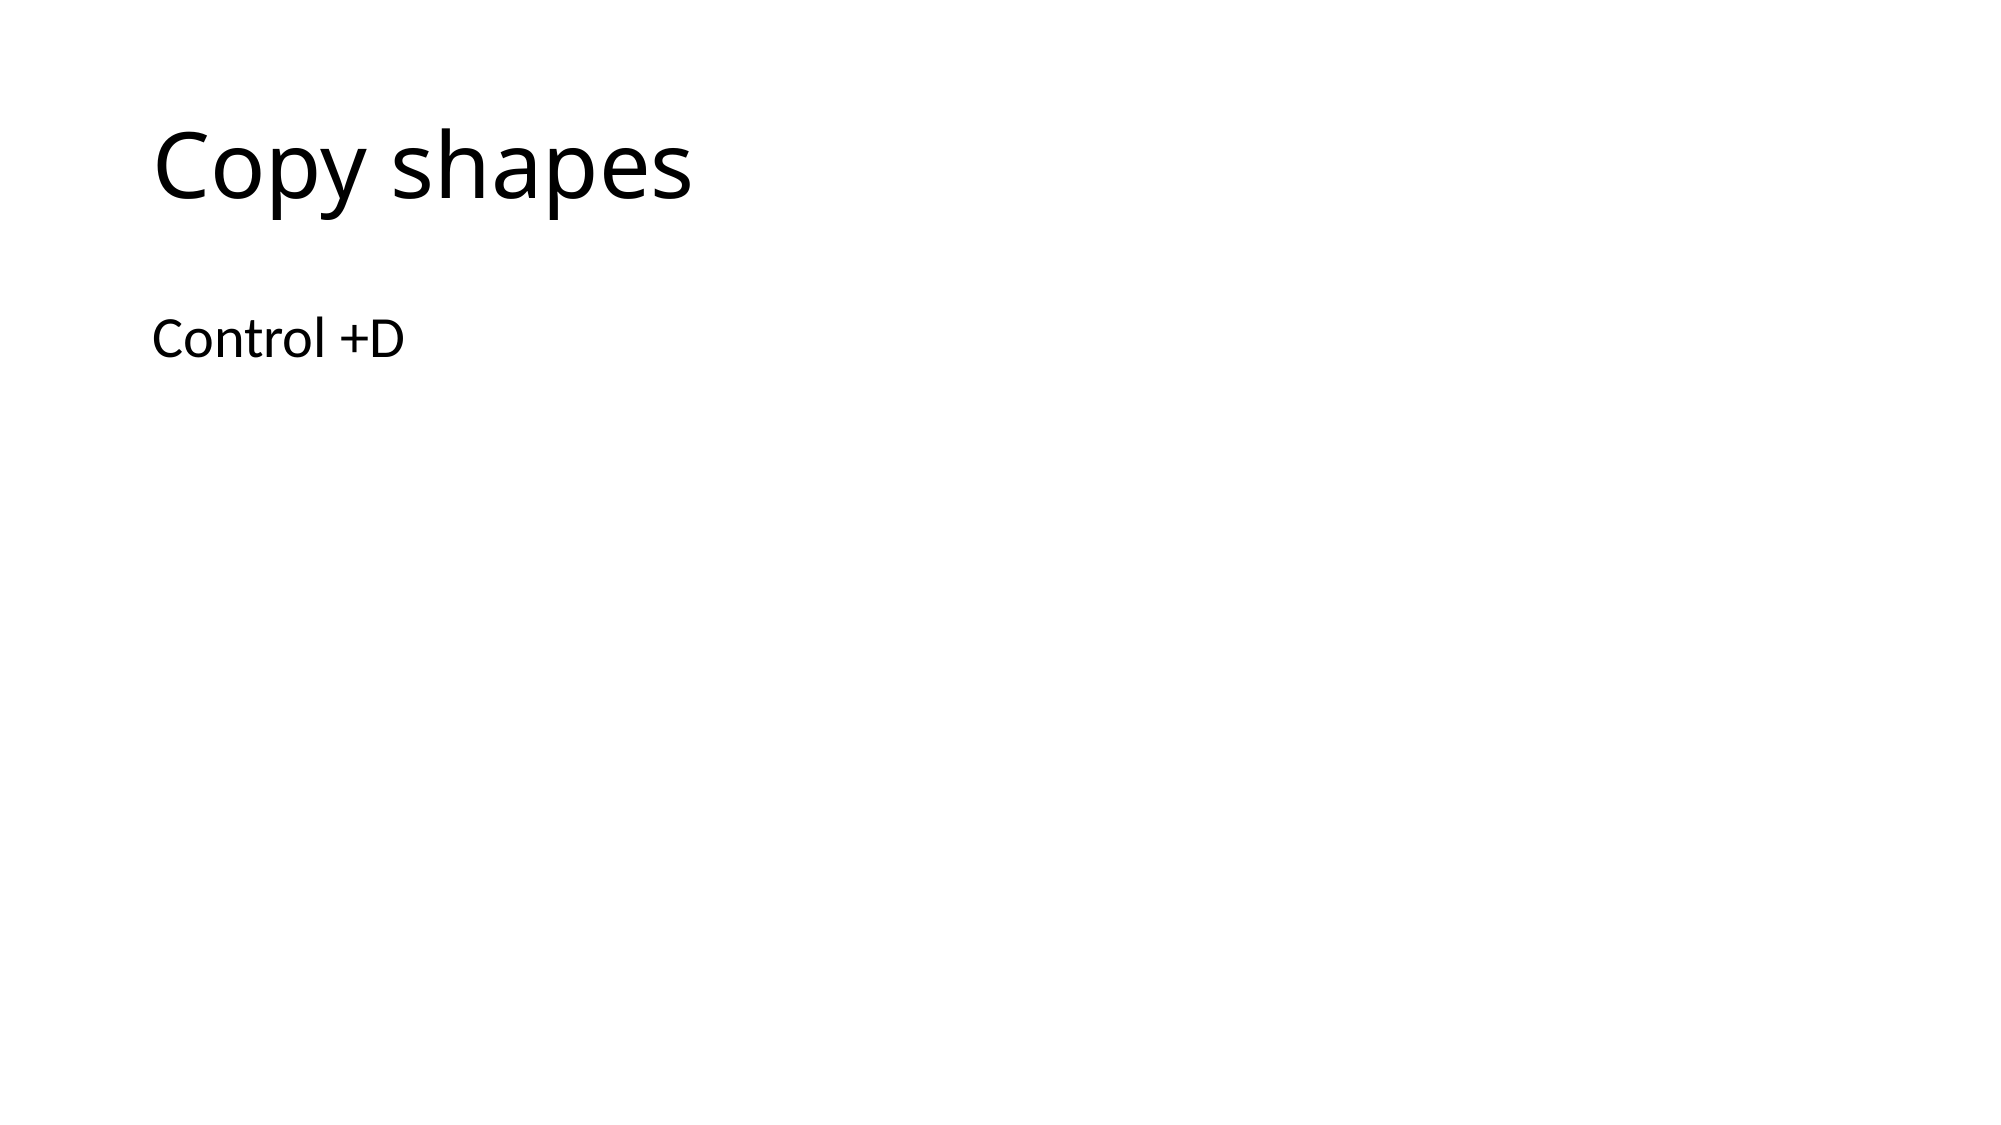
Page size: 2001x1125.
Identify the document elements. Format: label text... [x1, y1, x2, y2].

list Control +D [137, 299, 1863, 1014]
title Copy shapes [137, 59, 1863, 278]
